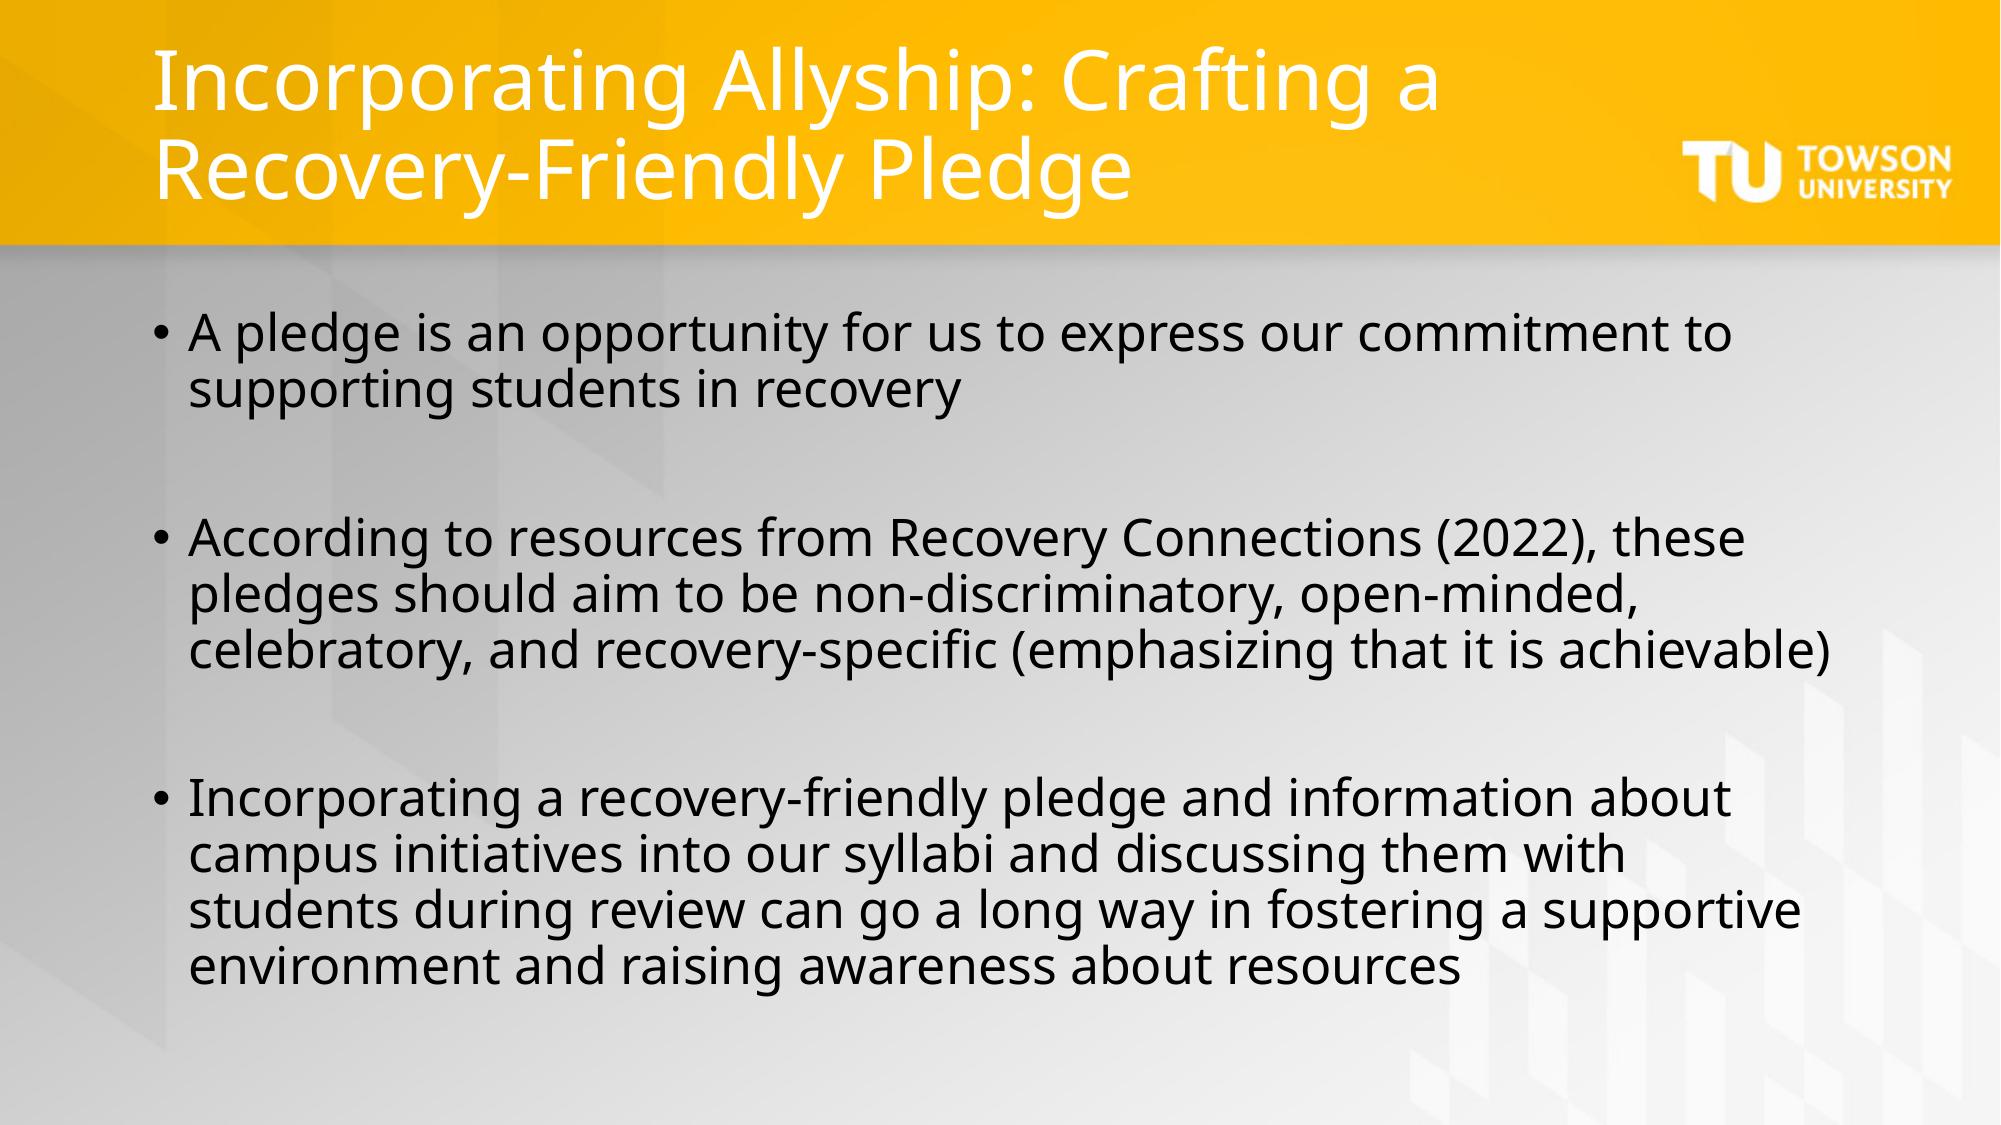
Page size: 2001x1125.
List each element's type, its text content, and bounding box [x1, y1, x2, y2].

list A pledge is an opportunity for us to express our commitment to supporting students in recovery According to resources from Recovery Connections (2022), these pledges should aim to be non-discriminatory, open-minded, celebratory, and recovery-specific (emphasizing that it is achievable) Incorporating a recovery-friendly pledge and information about campus initiatives into our syllabi and discussing them with students during review can go a long way in fostering a supportive environment and raising awareness about resources [137, 299, 1863, 1014]
picture [0, 0, 2001, 1125]
title Incorporating Allyship: Crafting a Recovery-Friendly Pledge [137, 7, 1713, 226]
